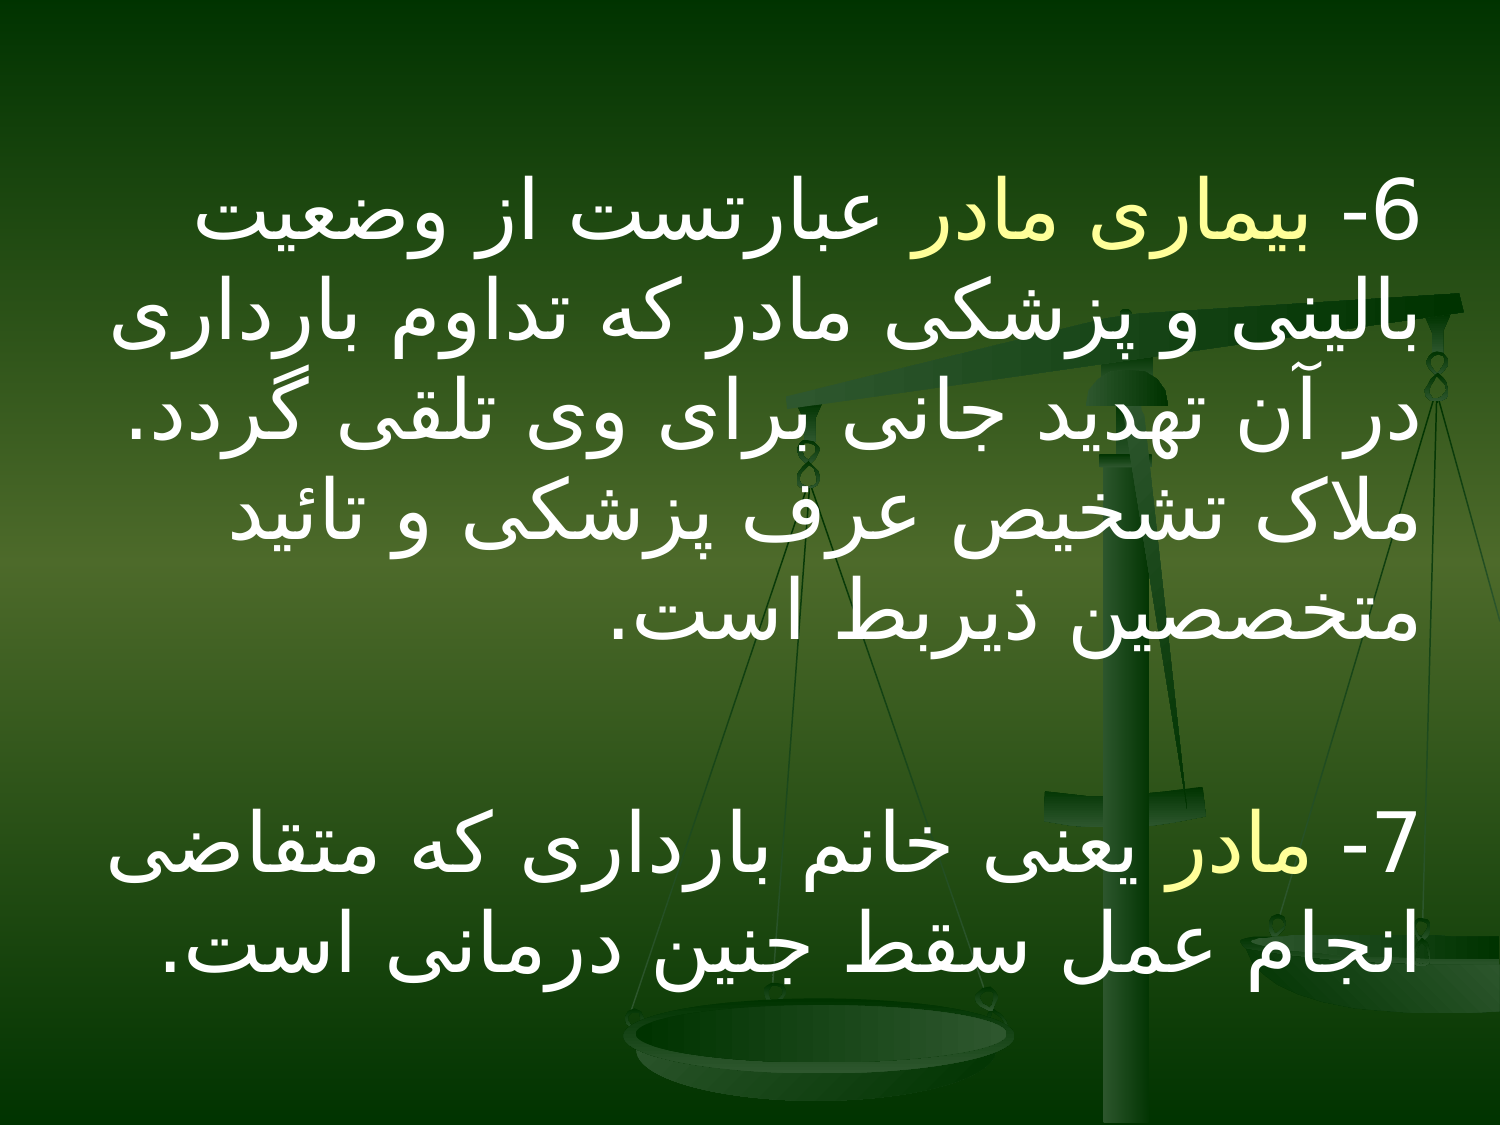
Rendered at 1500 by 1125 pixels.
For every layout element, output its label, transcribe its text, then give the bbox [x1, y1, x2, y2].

list 6- بیماری مادر عبارتست از وضعیت بالینی و پزشکی مادر که تداوم بارداری در آن تهدید جانی برای وی تلقی گردد. ملاک تشخیص عرف پزشکی و تائید متخصصین ذیربط است. 7- مادر یعنی خانم بارداری که متقاضی انجام عمل سقط جنین درمانی است. [76, 148, 1440, 1048]
